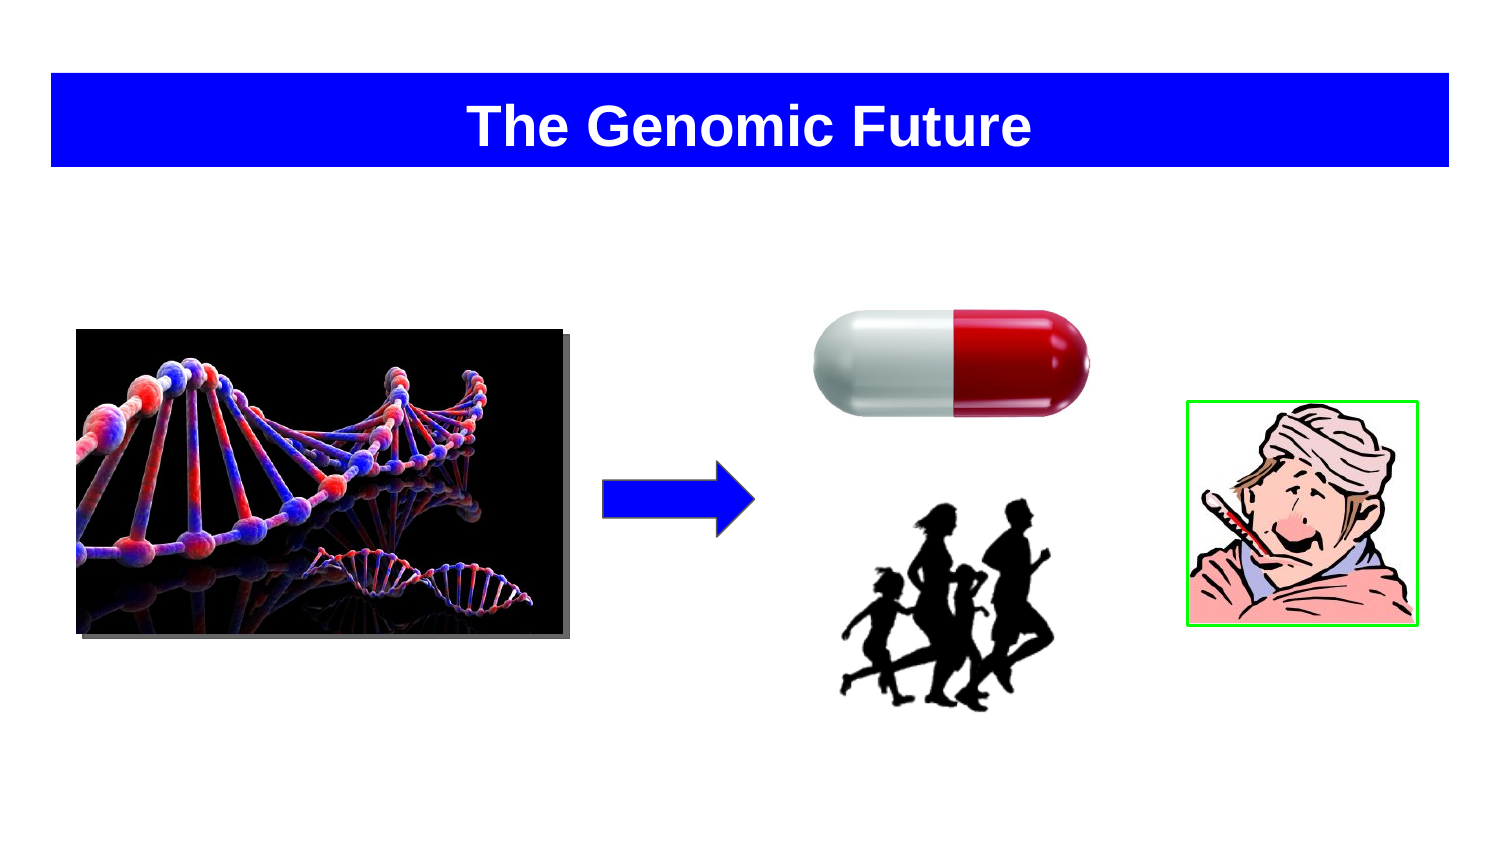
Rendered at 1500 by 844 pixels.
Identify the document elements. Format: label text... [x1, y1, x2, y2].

title The Genomic Future [51, 72, 1449, 167]
picture [782, 254, 1115, 476]
picture [837, 494, 1060, 716]
text_box [602, 461, 755, 537]
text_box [75, 329, 570, 639]
picture [1188, 402, 1417, 625]
